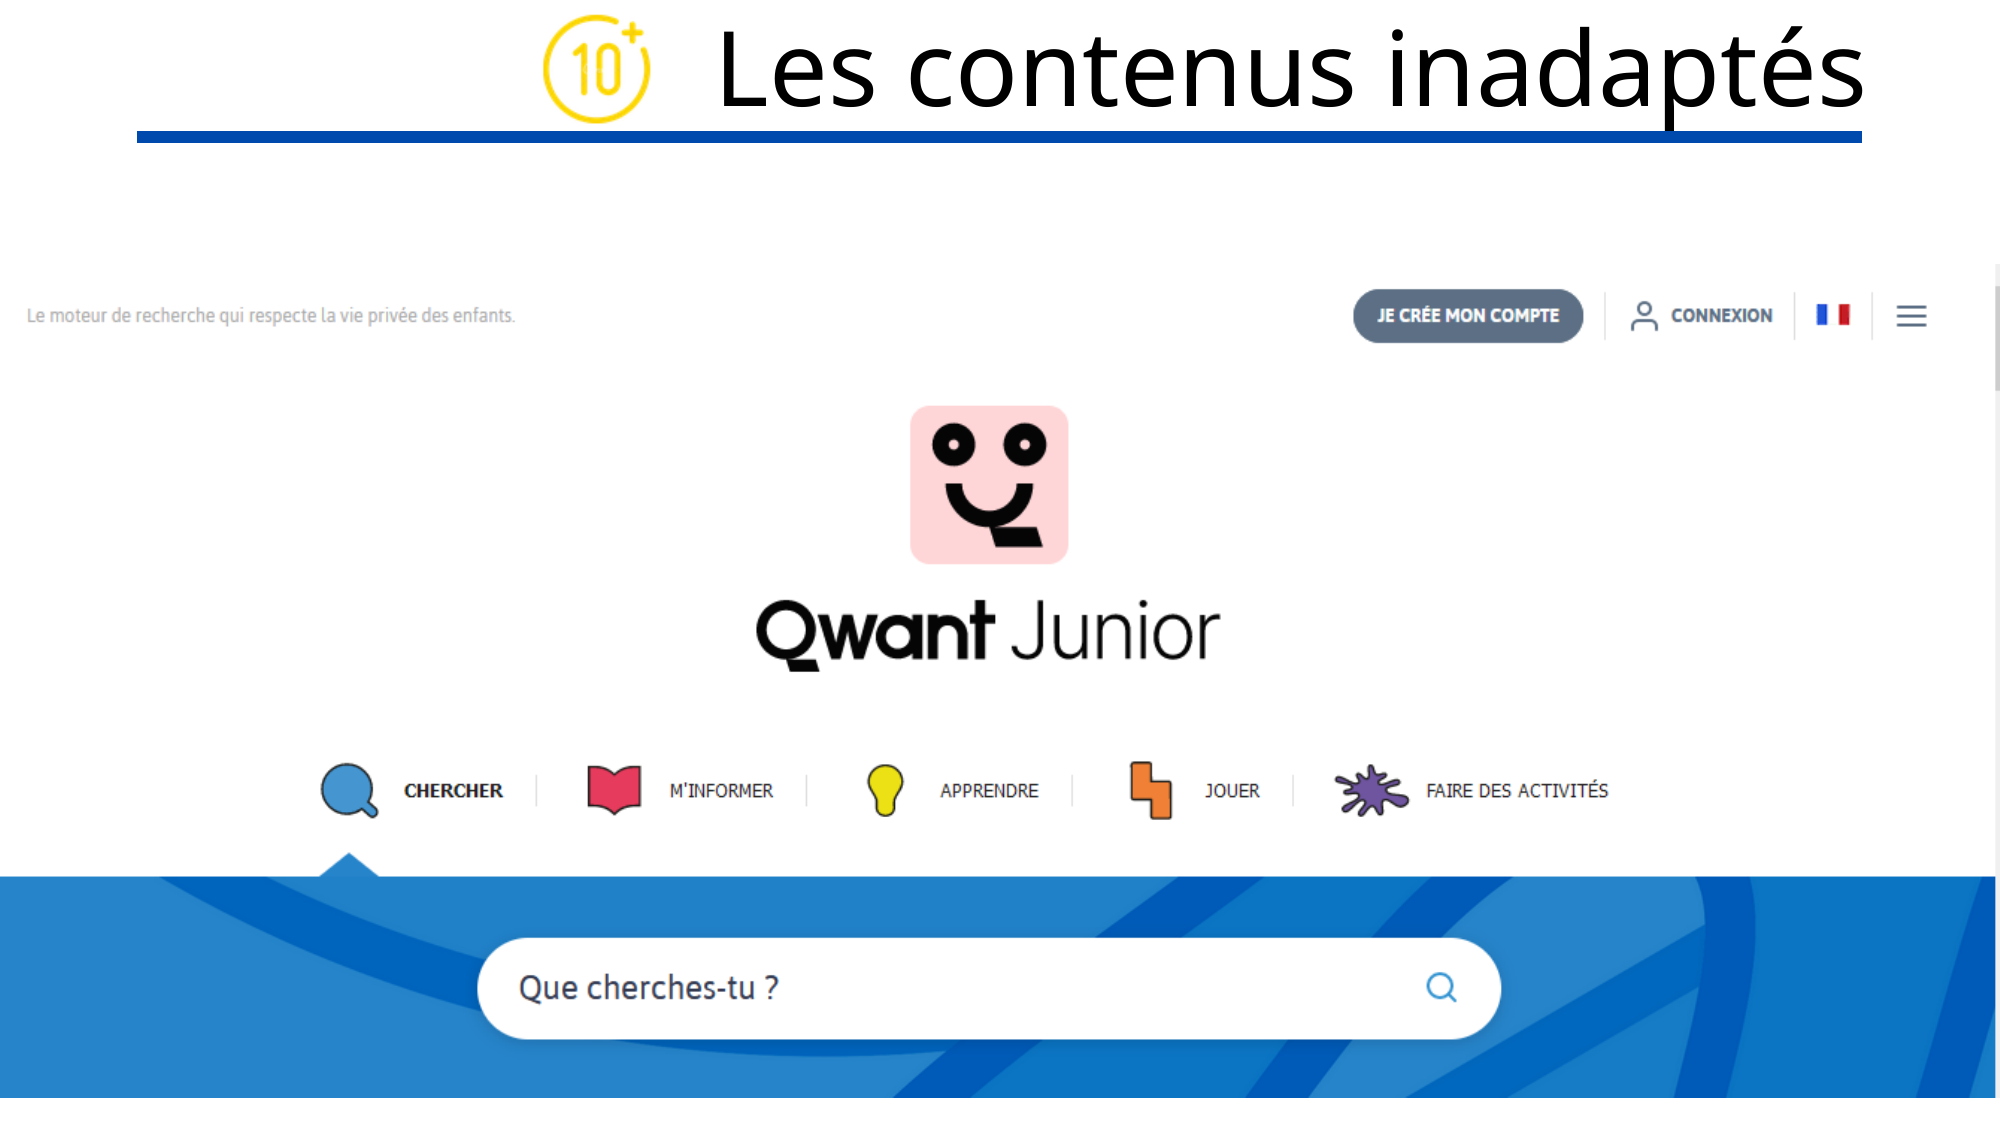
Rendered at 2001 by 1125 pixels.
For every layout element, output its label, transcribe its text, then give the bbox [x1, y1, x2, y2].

picture [520, 1, 660, 130]
slide_number 65 [1412, 1098, 1863, 1103]
footer E-parentalité [662, 1098, 1338, 1103]
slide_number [137, 1098, 588, 1103]
text_box Les contenus inadaptés [699, 1, 2000, 144]
picture [0, 264, 2000, 1098]
